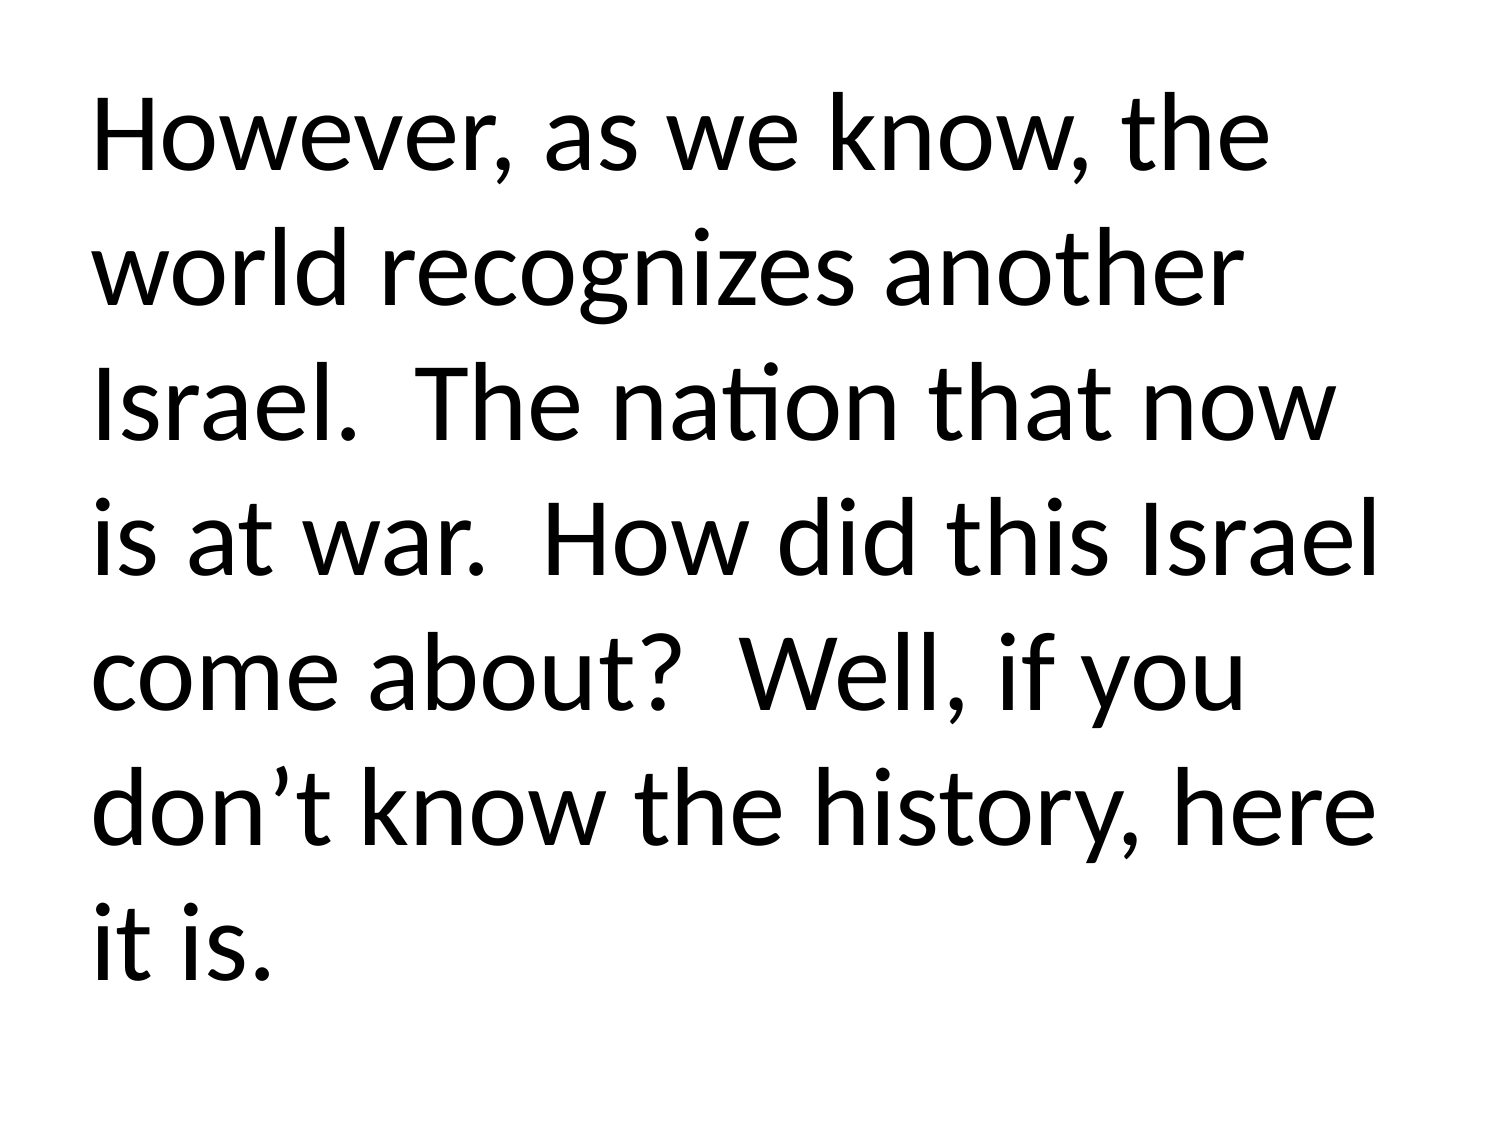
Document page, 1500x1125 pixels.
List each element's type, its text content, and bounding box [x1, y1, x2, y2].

list However, as we know, the world recognizes another Israel. The nation that now is at war. How did this Israel come about? Well, if you don’t know the history, here it is. [75, 50, 1425, 1005]
